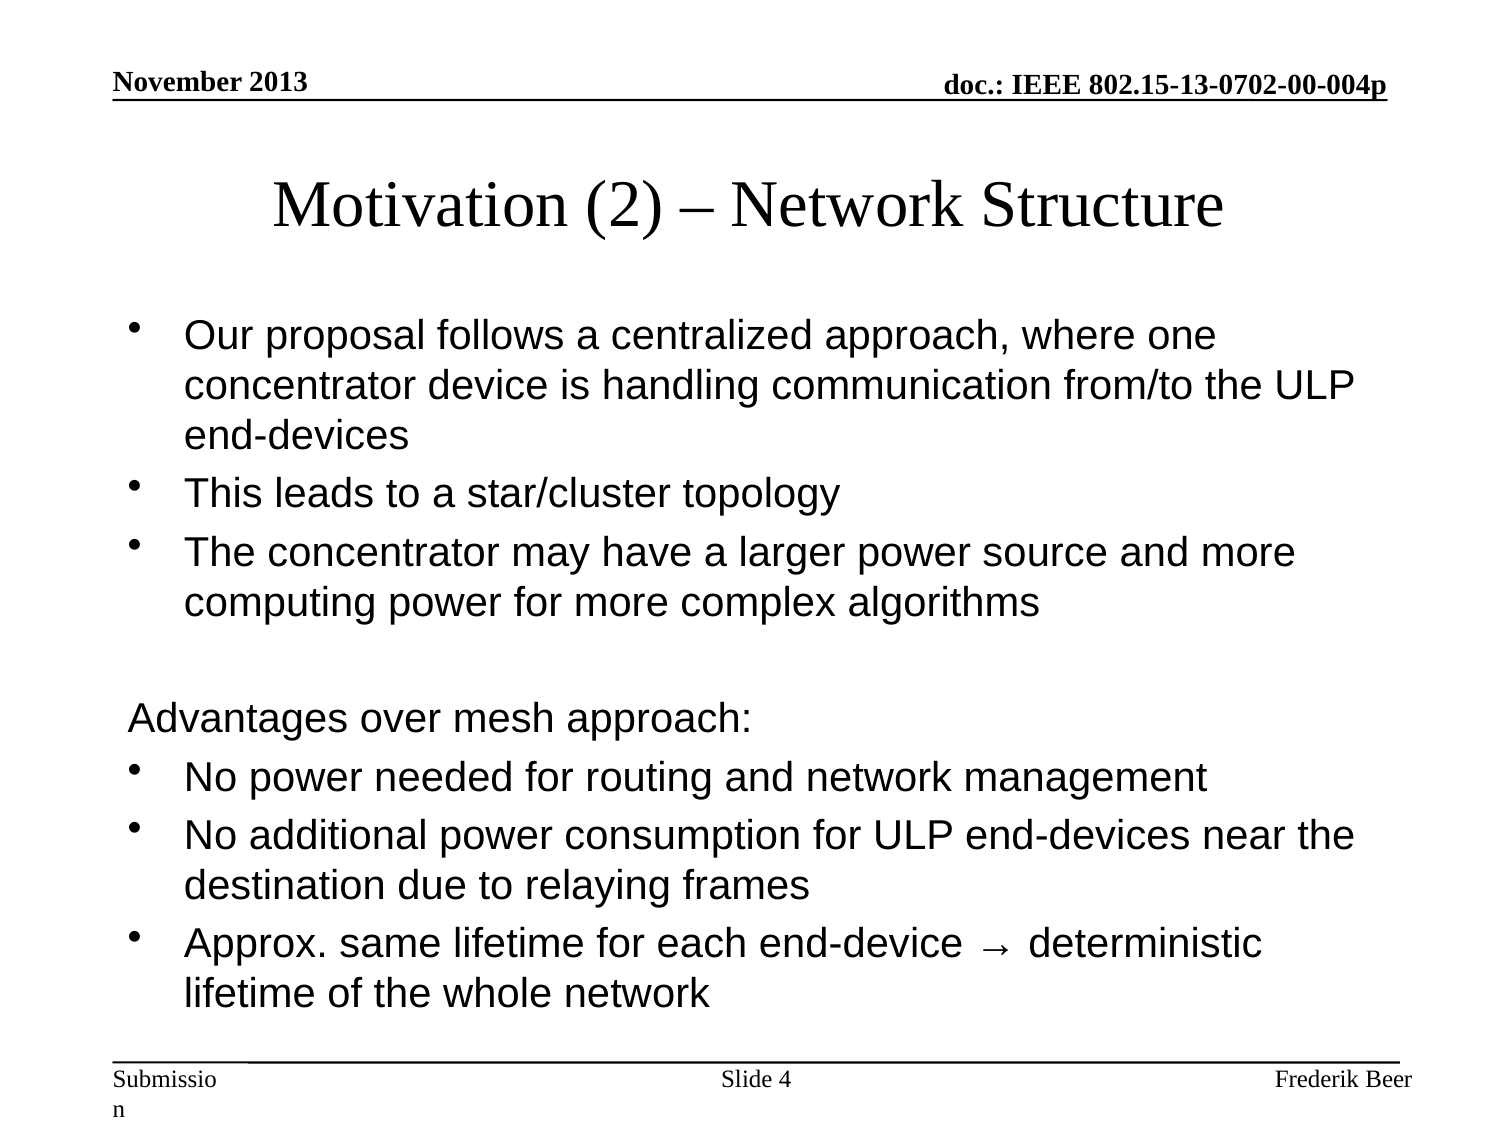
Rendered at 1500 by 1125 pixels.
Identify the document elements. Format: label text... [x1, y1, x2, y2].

slide_number Slide 4 [712, 1062, 800, 1093]
title Motivation (2) – Network Structure [112, 112, 1388, 288]
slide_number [112, 62, 375, 98]
list Our proposal follows a centralized approach, where one concentrator device is handling communication from/to the ULP end-devices This leads to a star/cluster topology The concentrator may have a larger power source and more computing power for more complex algorithms Advantages over mesh approach: No power needed for routing and network management No additional power consumption for ULP end-devices near the destination due to relaying frames Approx. same lifetime for each end-device → deterministic lifetime of the whole network [112, 299, 1388, 1000]
footer Frederik Beer [900, 1062, 1413, 1093]
